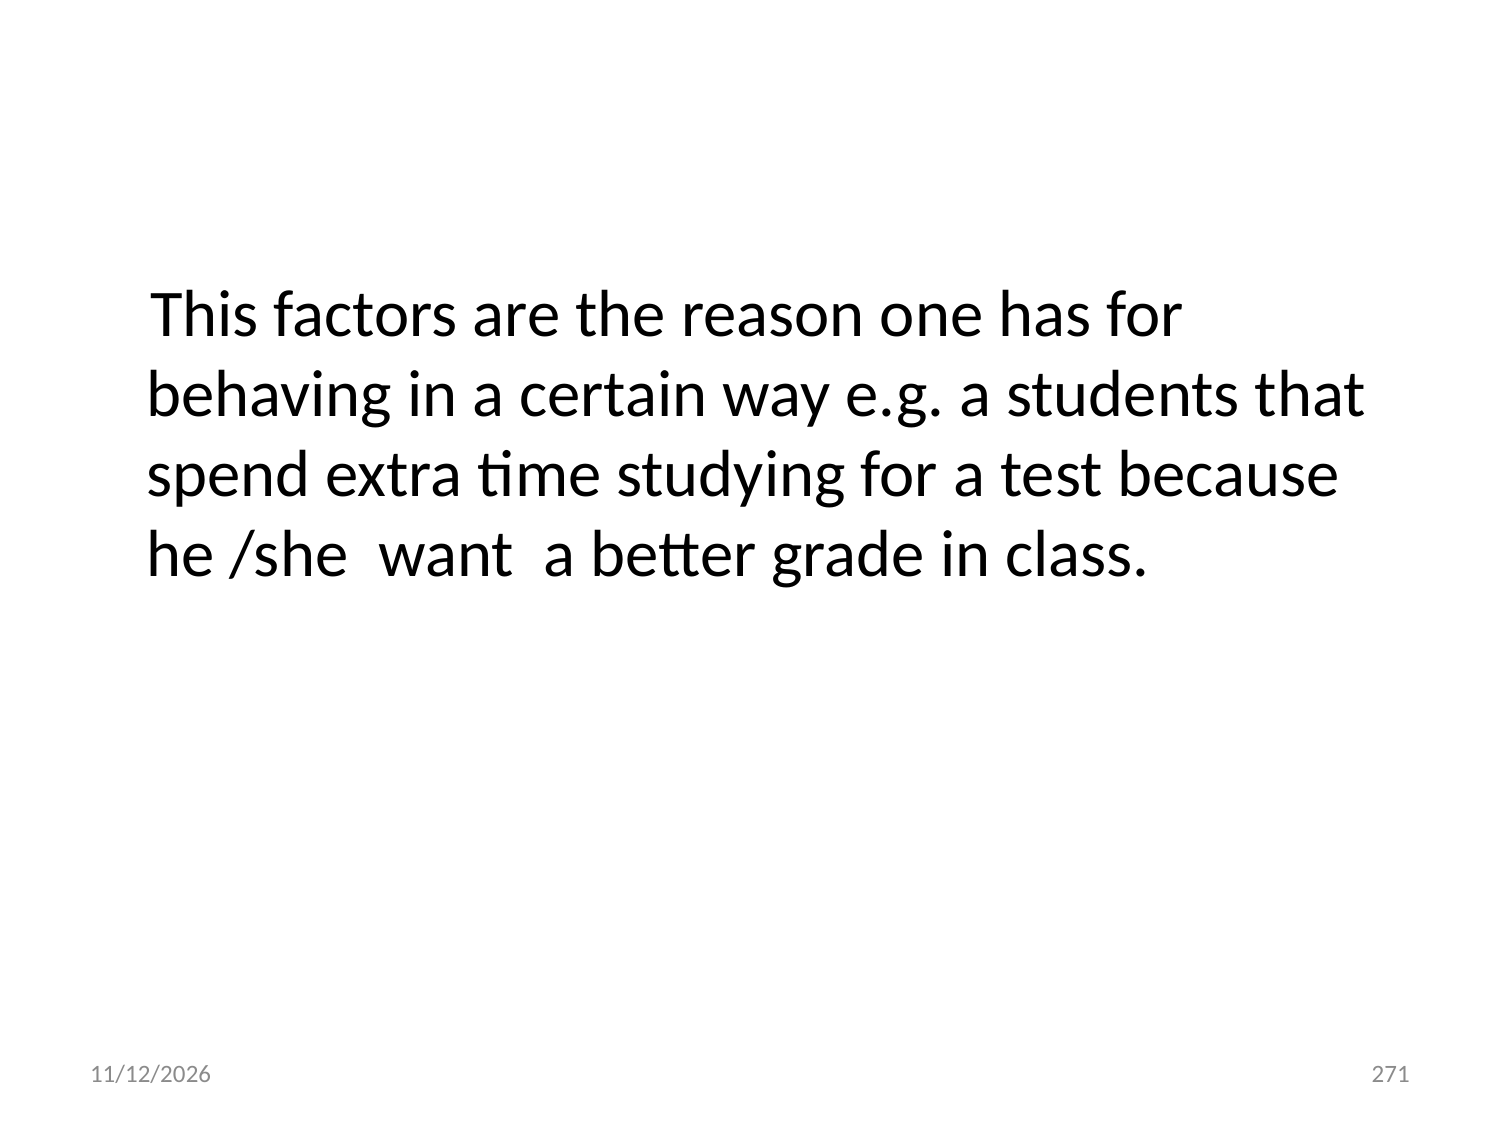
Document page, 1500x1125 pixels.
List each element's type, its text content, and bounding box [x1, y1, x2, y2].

list This factors are the reason one has for behaving in a certain way e.g. a students that spend extra time studying for a test because he /she want a better grade in class. [75, 262, 1425, 1005]
slide_number 271 [1074, 1042, 1425, 1103]
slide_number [75, 1042, 425, 1103]
